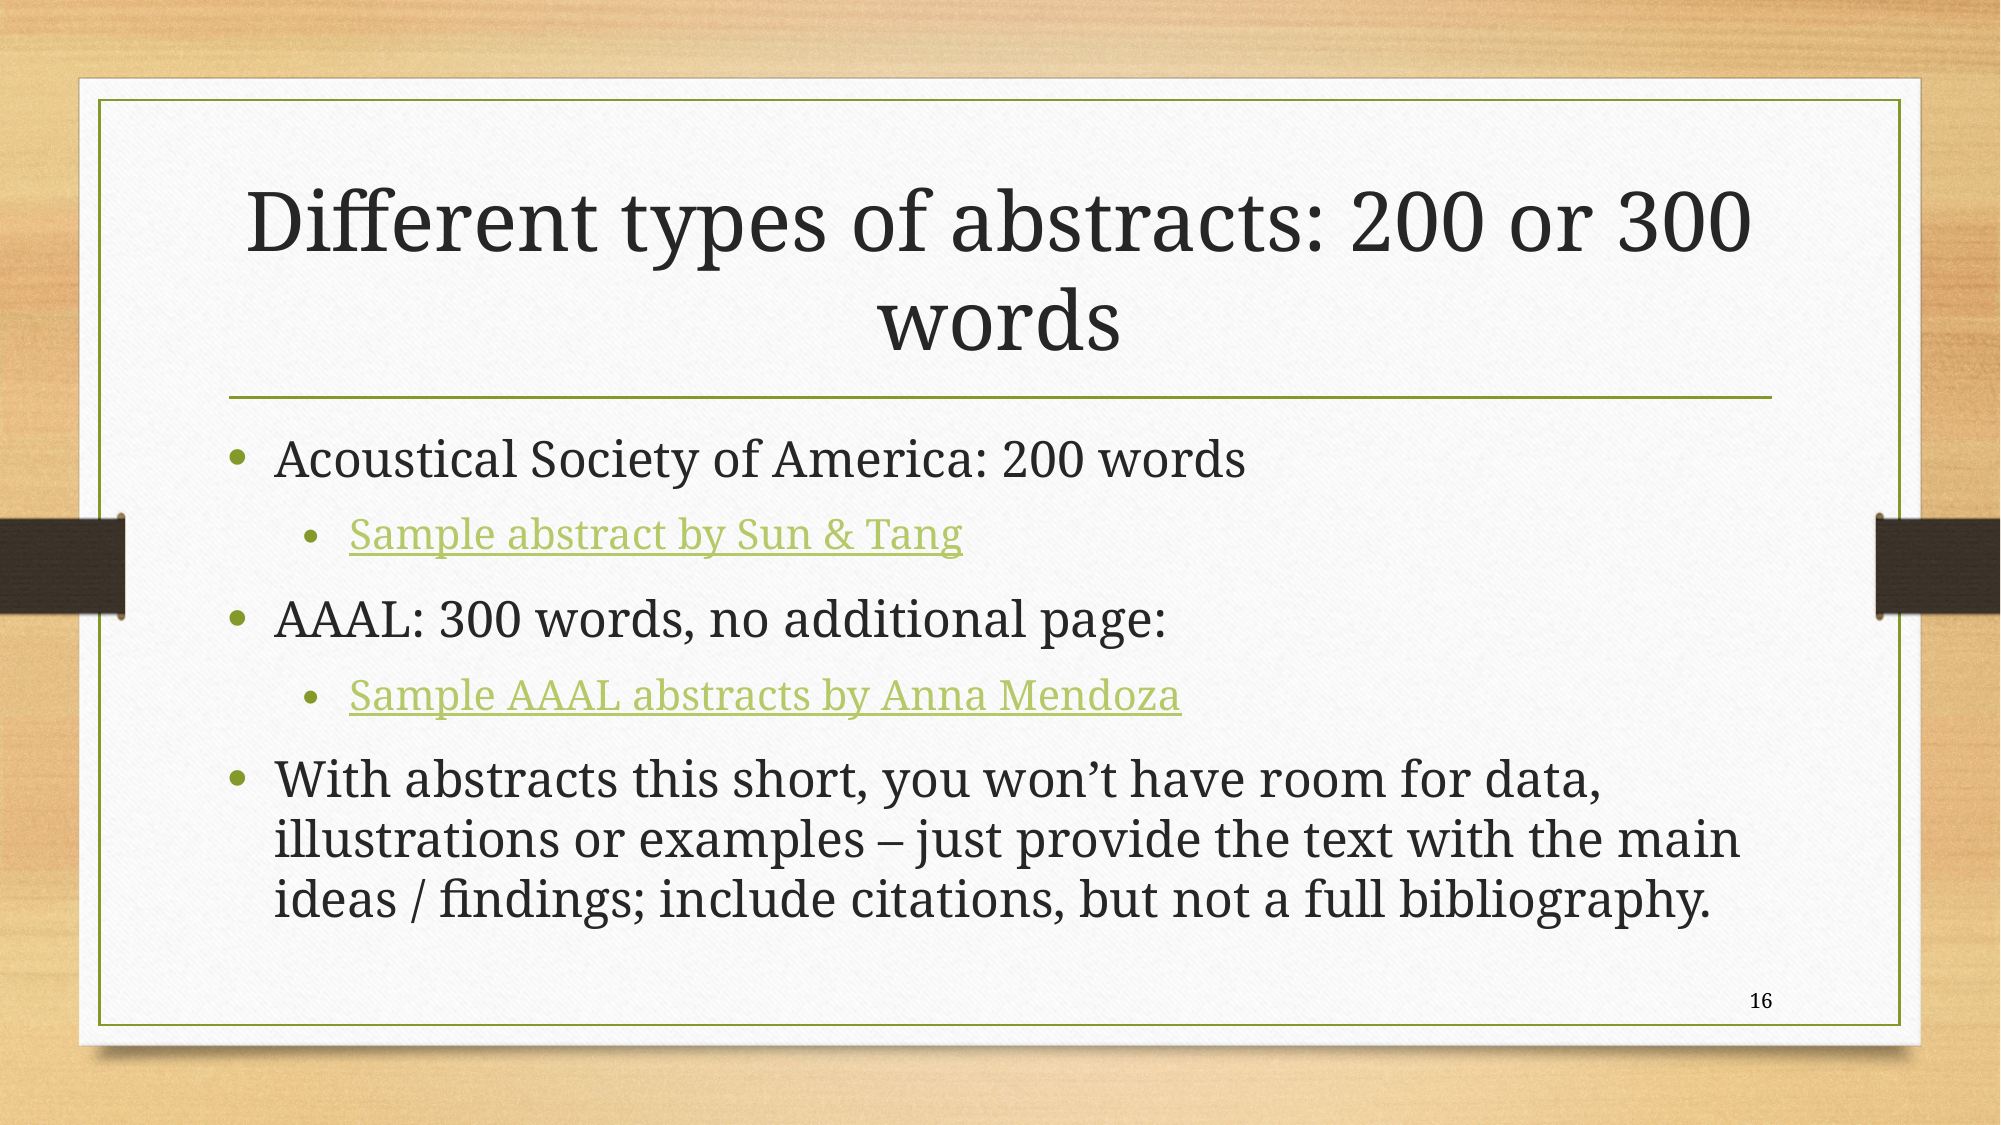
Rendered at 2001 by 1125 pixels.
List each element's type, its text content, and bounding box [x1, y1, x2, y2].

picture [0, 0, 2001, 1125]
title Different types of abstracts: 200 or 300 words [212, 161, 1788, 375]
slide_number 16 [1698, 979, 1788, 1025]
list Acoustical Society of America: 200 words Sample abstract by Sun & Tang AAAL: 300 words, no additional page: Sample AAAL abstracts by Anna Mendoza With abstracts this short, you won’t have room for data, illustrations or examples – just provide the text with the main ideas / findings; include citations, but not a full bibliography. [212, 419, 1788, 964]
